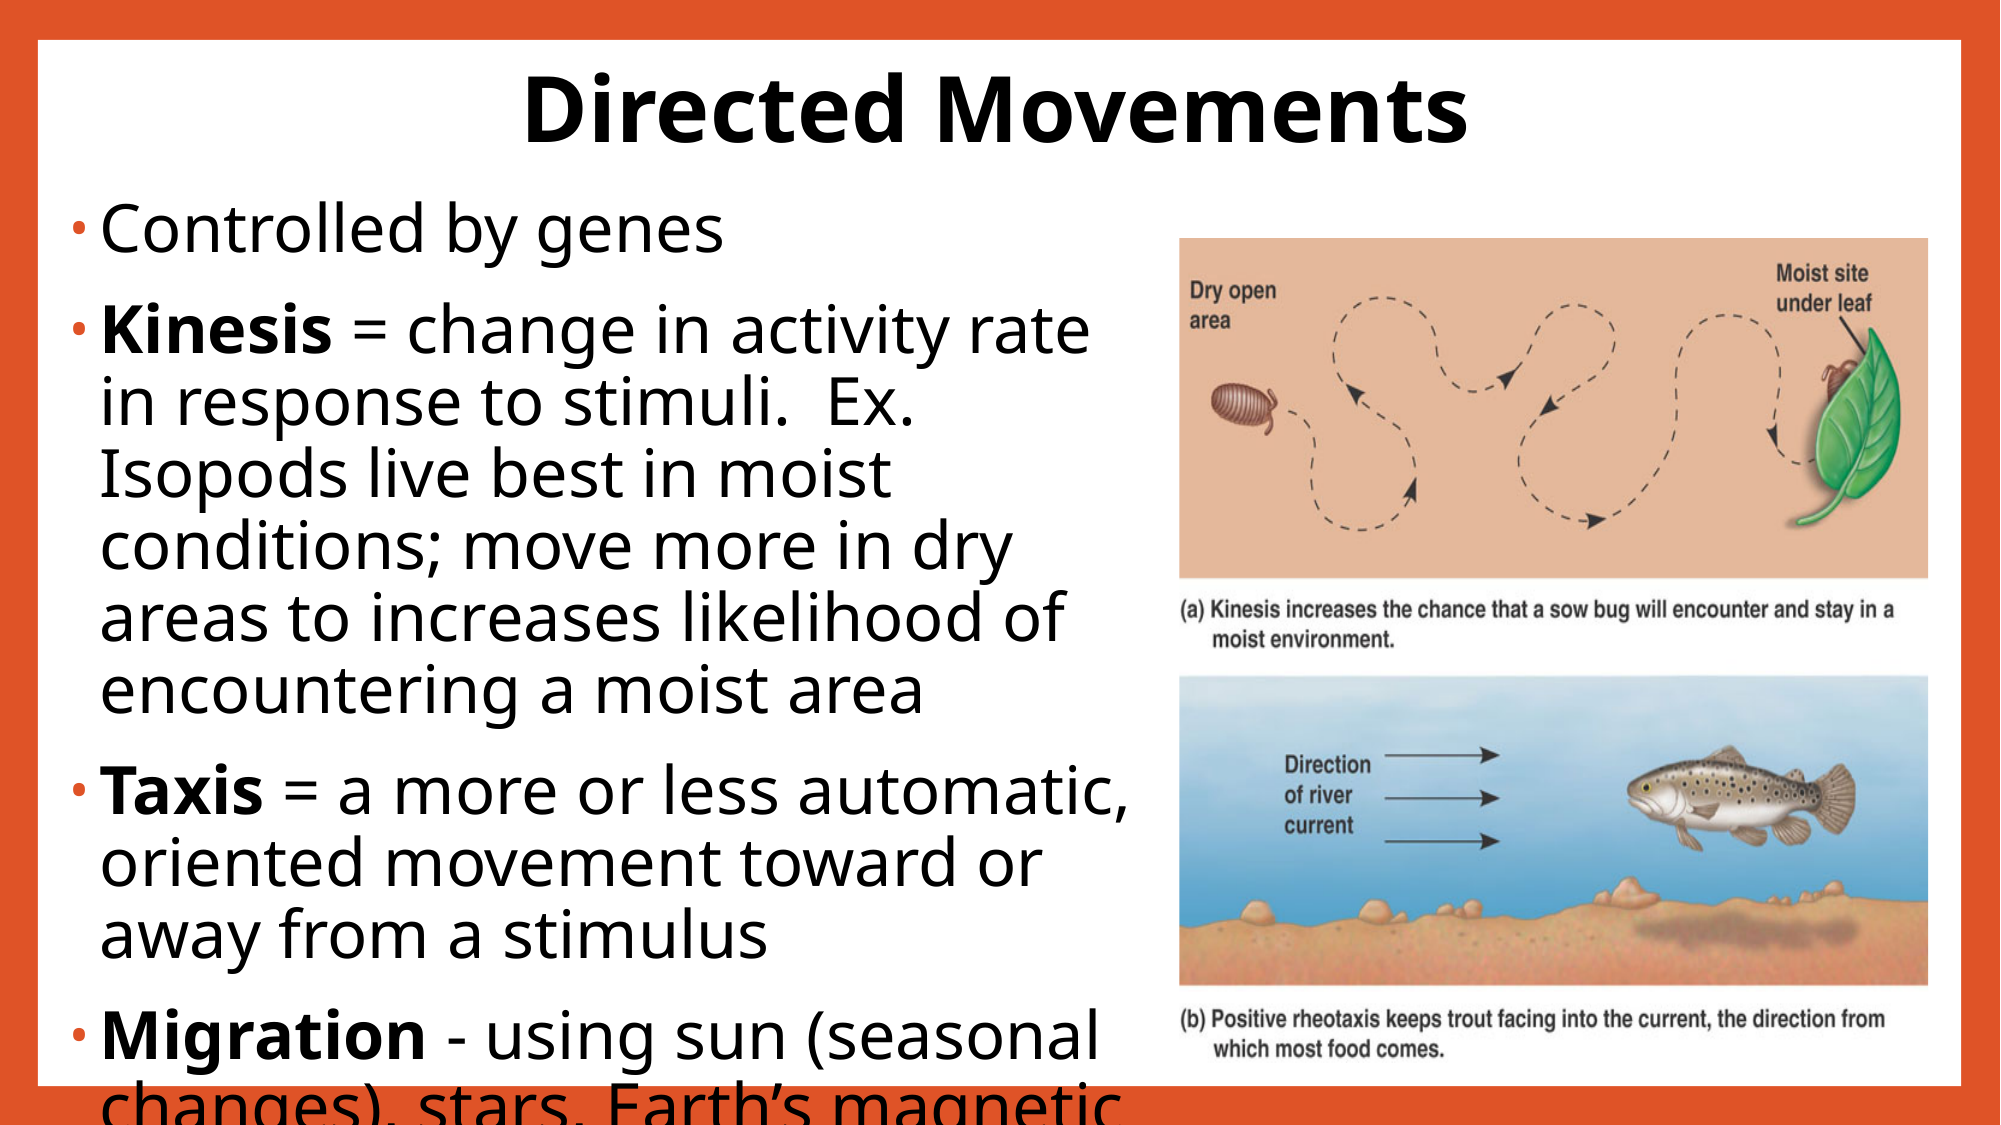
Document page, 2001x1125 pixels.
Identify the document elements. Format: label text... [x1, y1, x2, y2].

list Controlled by genes Kinesis = change in activity rate in response to stimuli. Ex. Isopods live best in moist conditions; move more in dry areas to increases likelihood of encountering a moist area Taxis = a more or less automatic, oriented movement toward or away from a stimulus Migration - using sun (seasonal changes), stars, Earth’s magnetic field [47, 187, 1180, 1063]
title Directed Movements [320, 37, 1671, 188]
picture [1179, 238, 1929, 1063]
